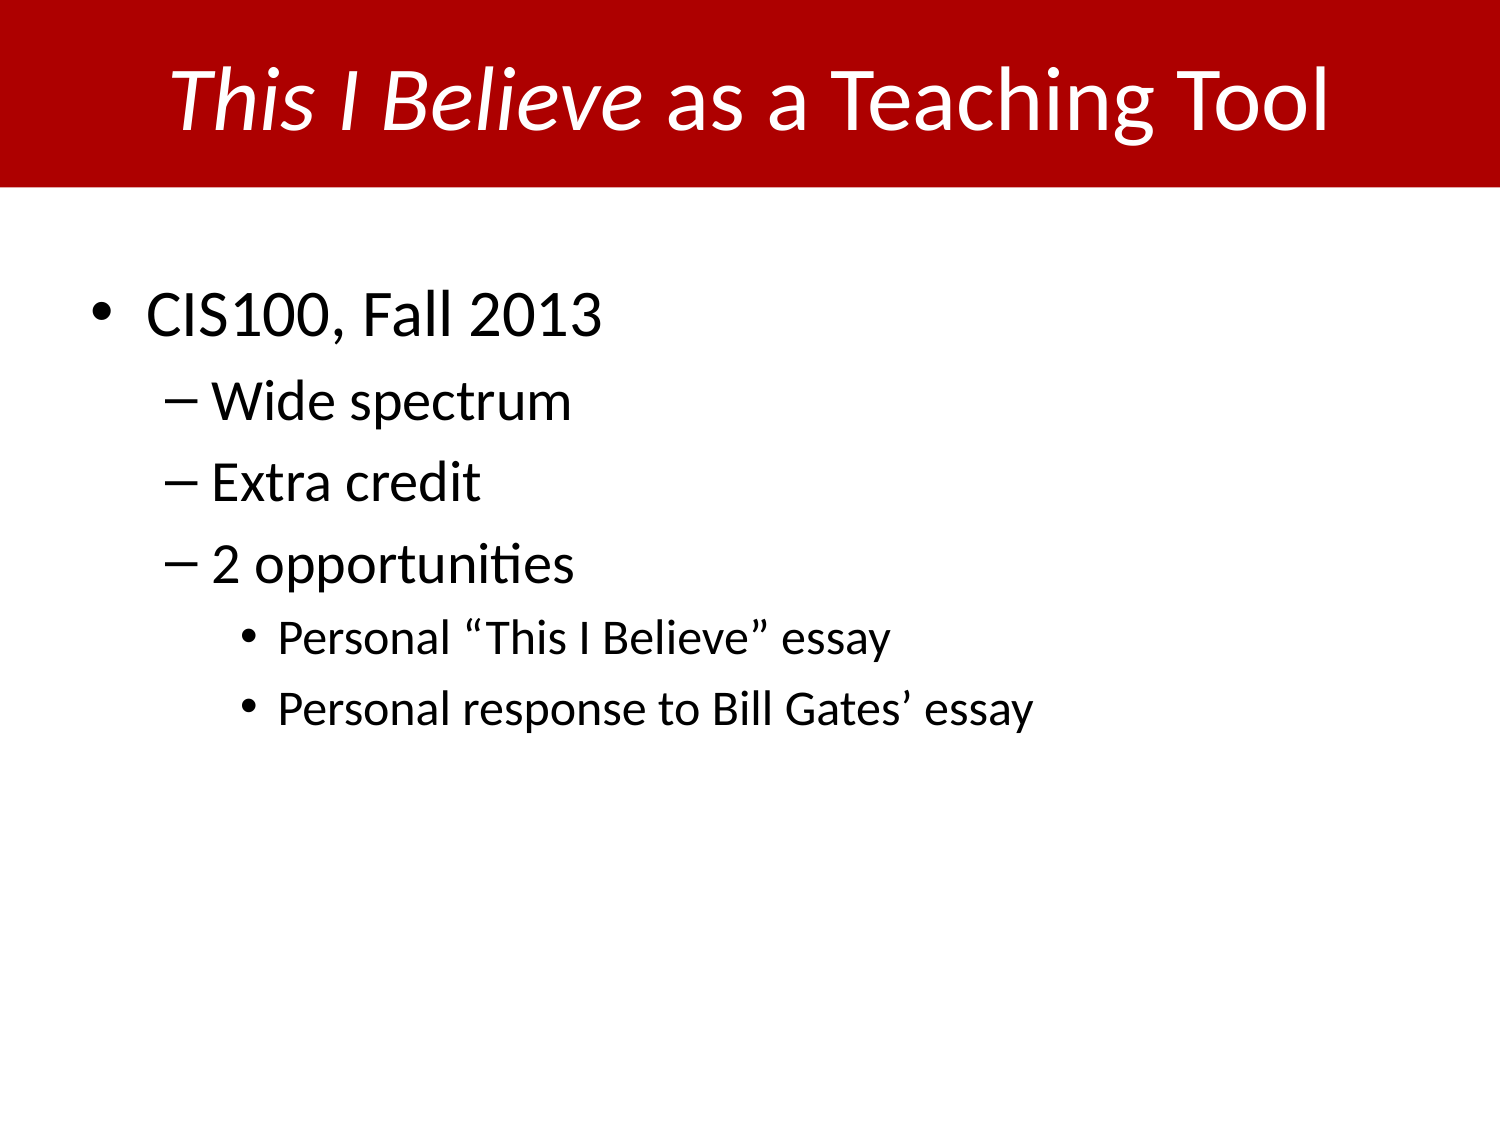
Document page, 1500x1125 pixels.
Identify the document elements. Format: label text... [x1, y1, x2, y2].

list CIS100, Fall 2013 Wide spectrum Extra credit 2 opportunities Personal “This I Believe” essay Personal response to Bill Gates’ essay [75, 262, 1425, 1005]
title This I Believe as a Teaching Tool [0, 0, 1500, 188]
